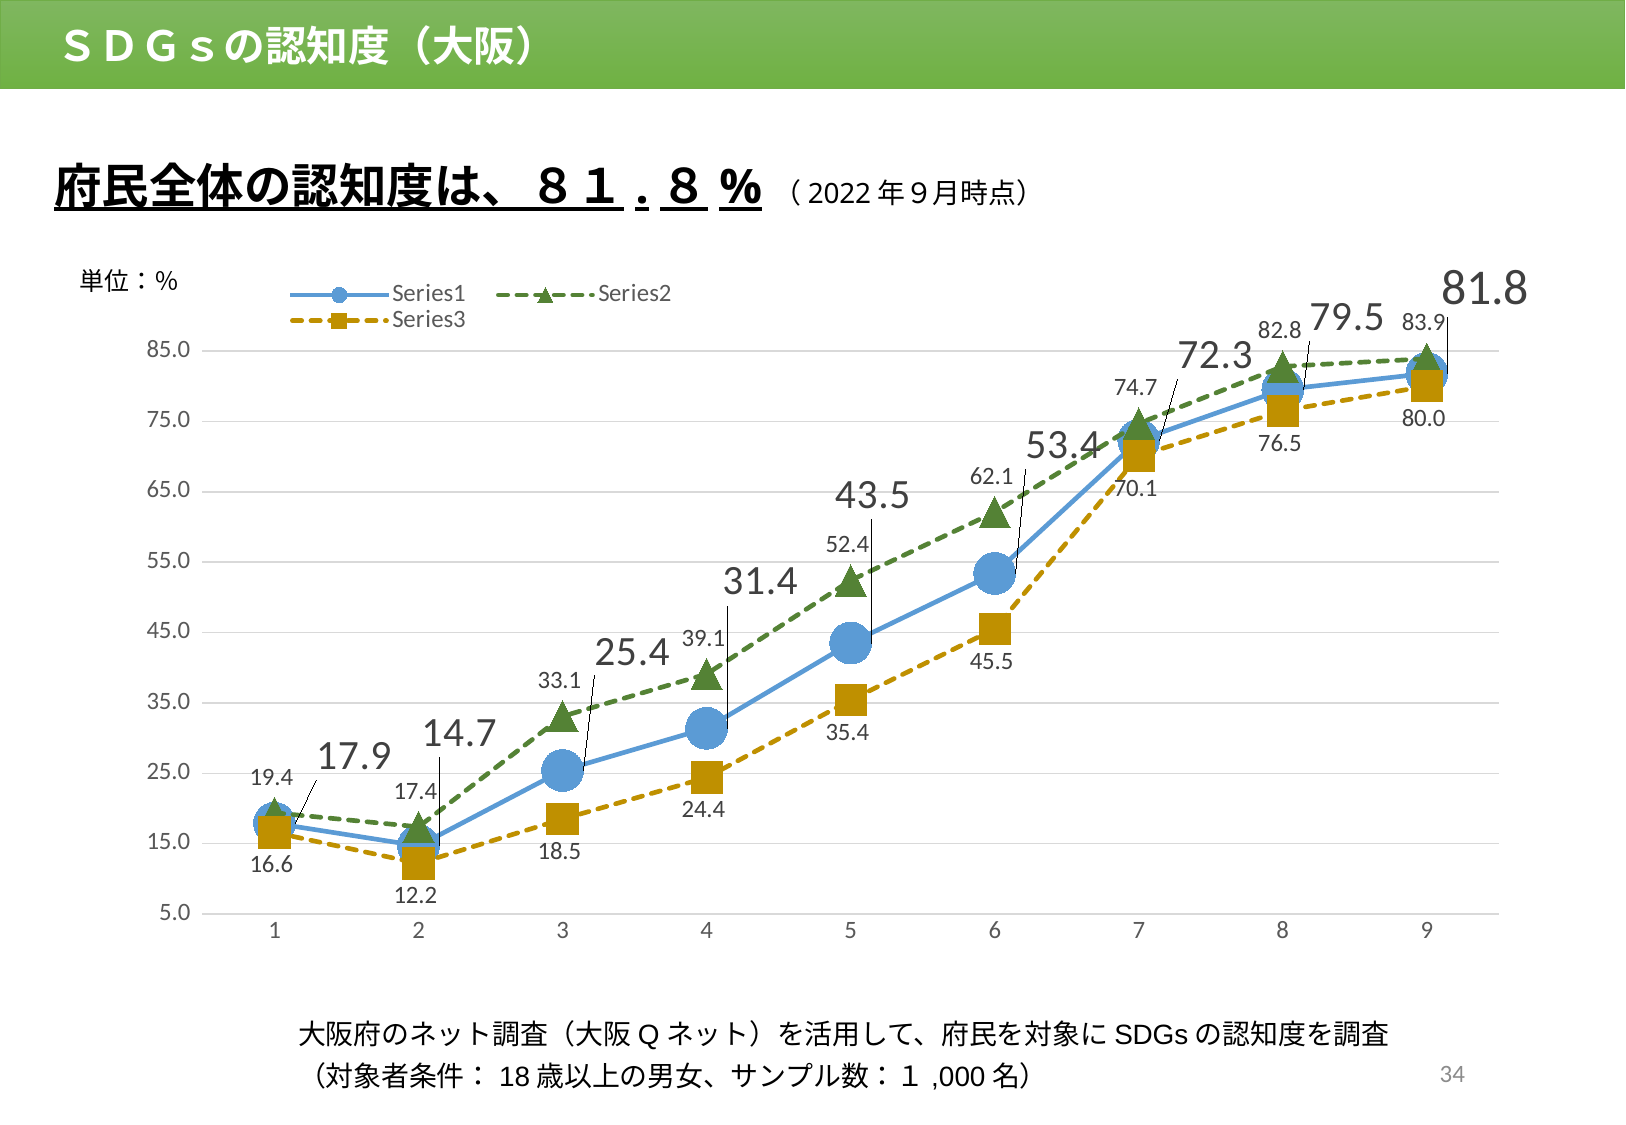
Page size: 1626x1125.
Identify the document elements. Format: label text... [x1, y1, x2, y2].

slide_number 33 [1131, 1042, 1481, 1103]
text_box 大阪府のネット調査（大阪Qネット）を活用して、府民を対象にSDGsの認知度を調査 （対象者条件：18歳以上の男女、サンプル数：１,000名） [283, 1011, 1424, 1089]
text_box 府民全体の認知度は、８１.８%（2022年９月時点） [39, 148, 1059, 221]
text_box ＳＤＧｓの認知度（大阪） [0, 0, 1625, 89]
chart [64, 259, 1540, 992]
